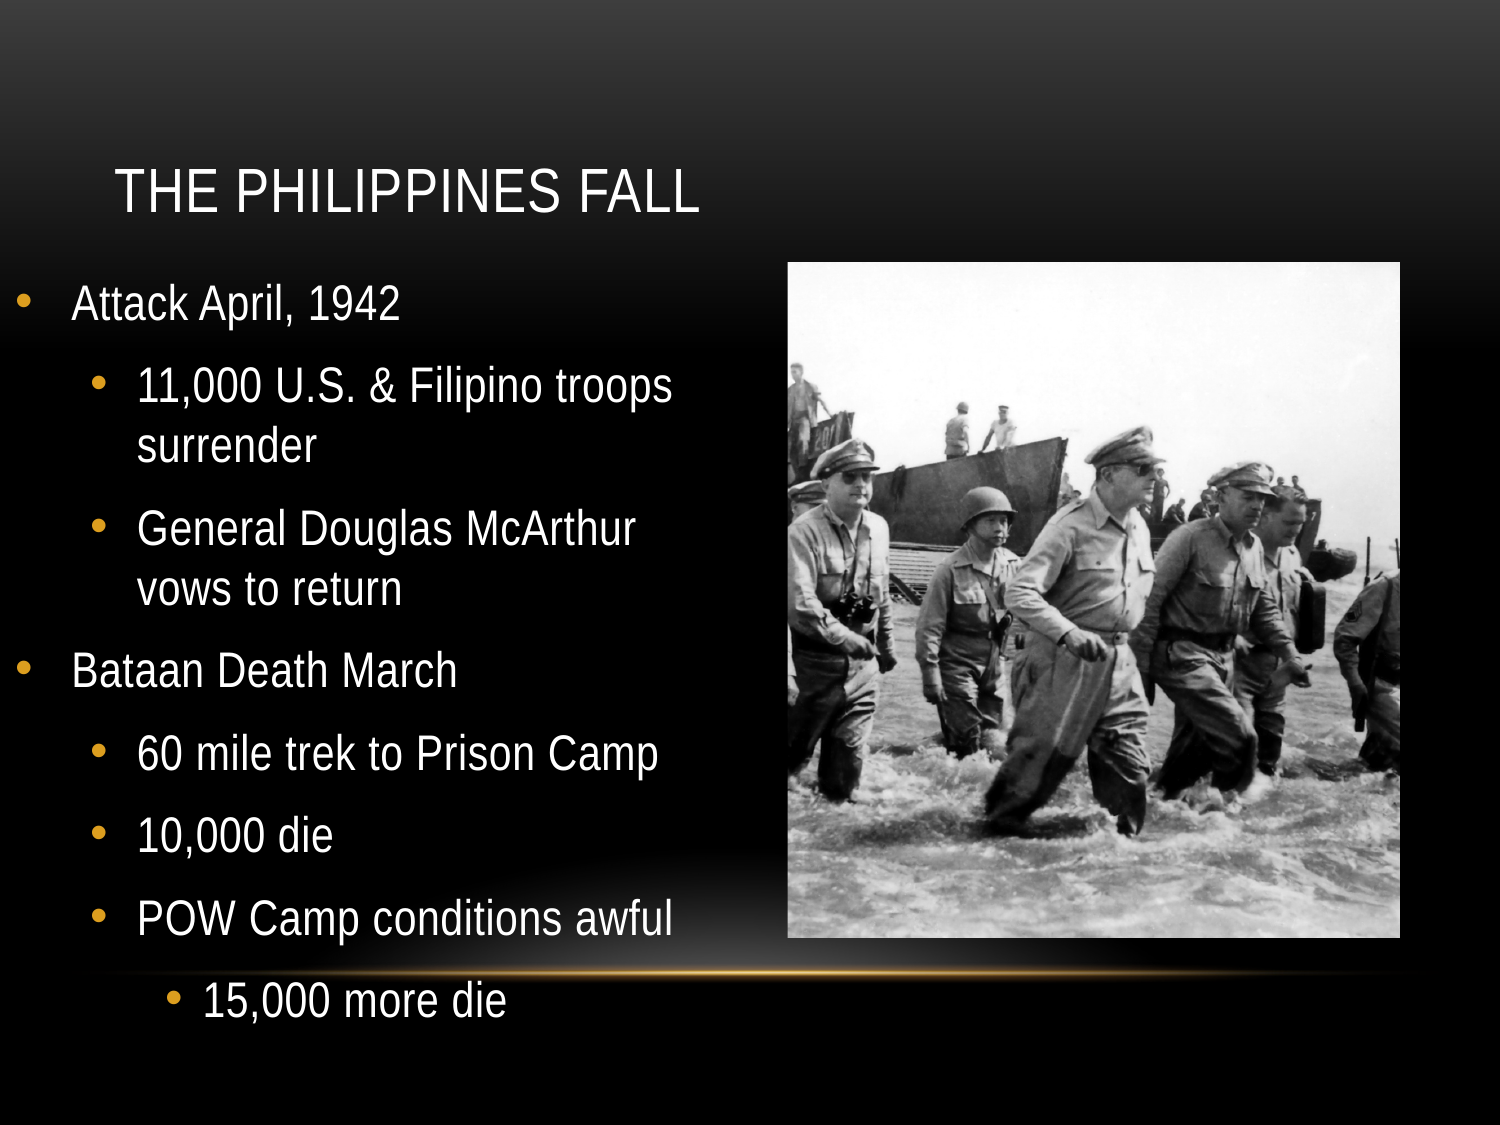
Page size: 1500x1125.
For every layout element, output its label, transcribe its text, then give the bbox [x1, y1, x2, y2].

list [787, 262, 1401, 938]
picture [0, 0, 1500, 1125]
list Attack April, 1942 11,000 U.S. & Filipino troops surrender General Douglas McArthur vows to return Bataan Death March 60 mile trek to Prison Camp 10,000 die POW Camp conditions awful 15,000 more die [0, 262, 713, 1125]
title The Philippines Fall [99, 45, 1400, 233]
